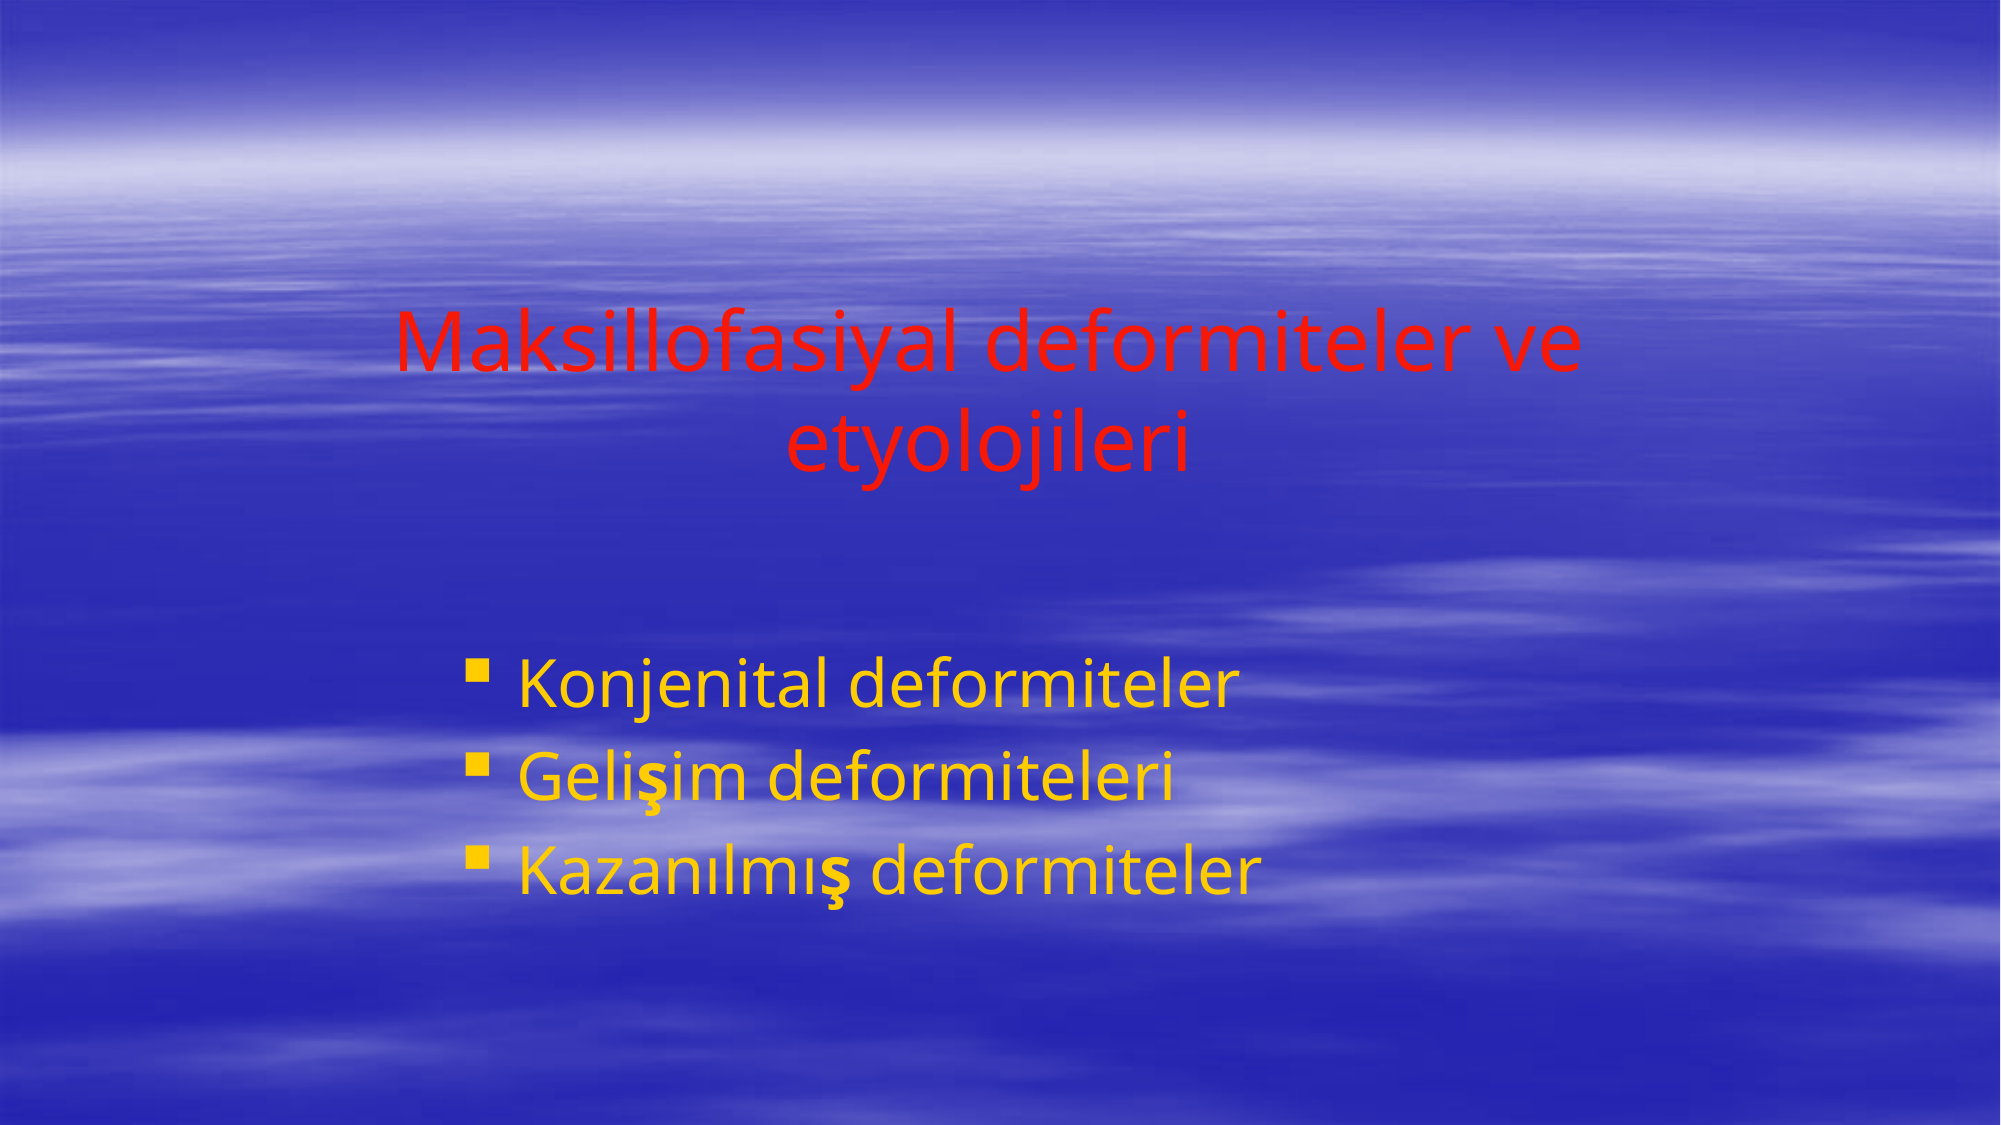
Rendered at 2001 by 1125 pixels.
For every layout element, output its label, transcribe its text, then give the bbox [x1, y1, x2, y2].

title Maksillofasiyal deformiteler ve etyolojileri [291, 278, 1688, 497]
list Konjenital deformiteler Gelişim deformiteleri Kazanılmış deformiteler [444, 633, 1846, 1125]
